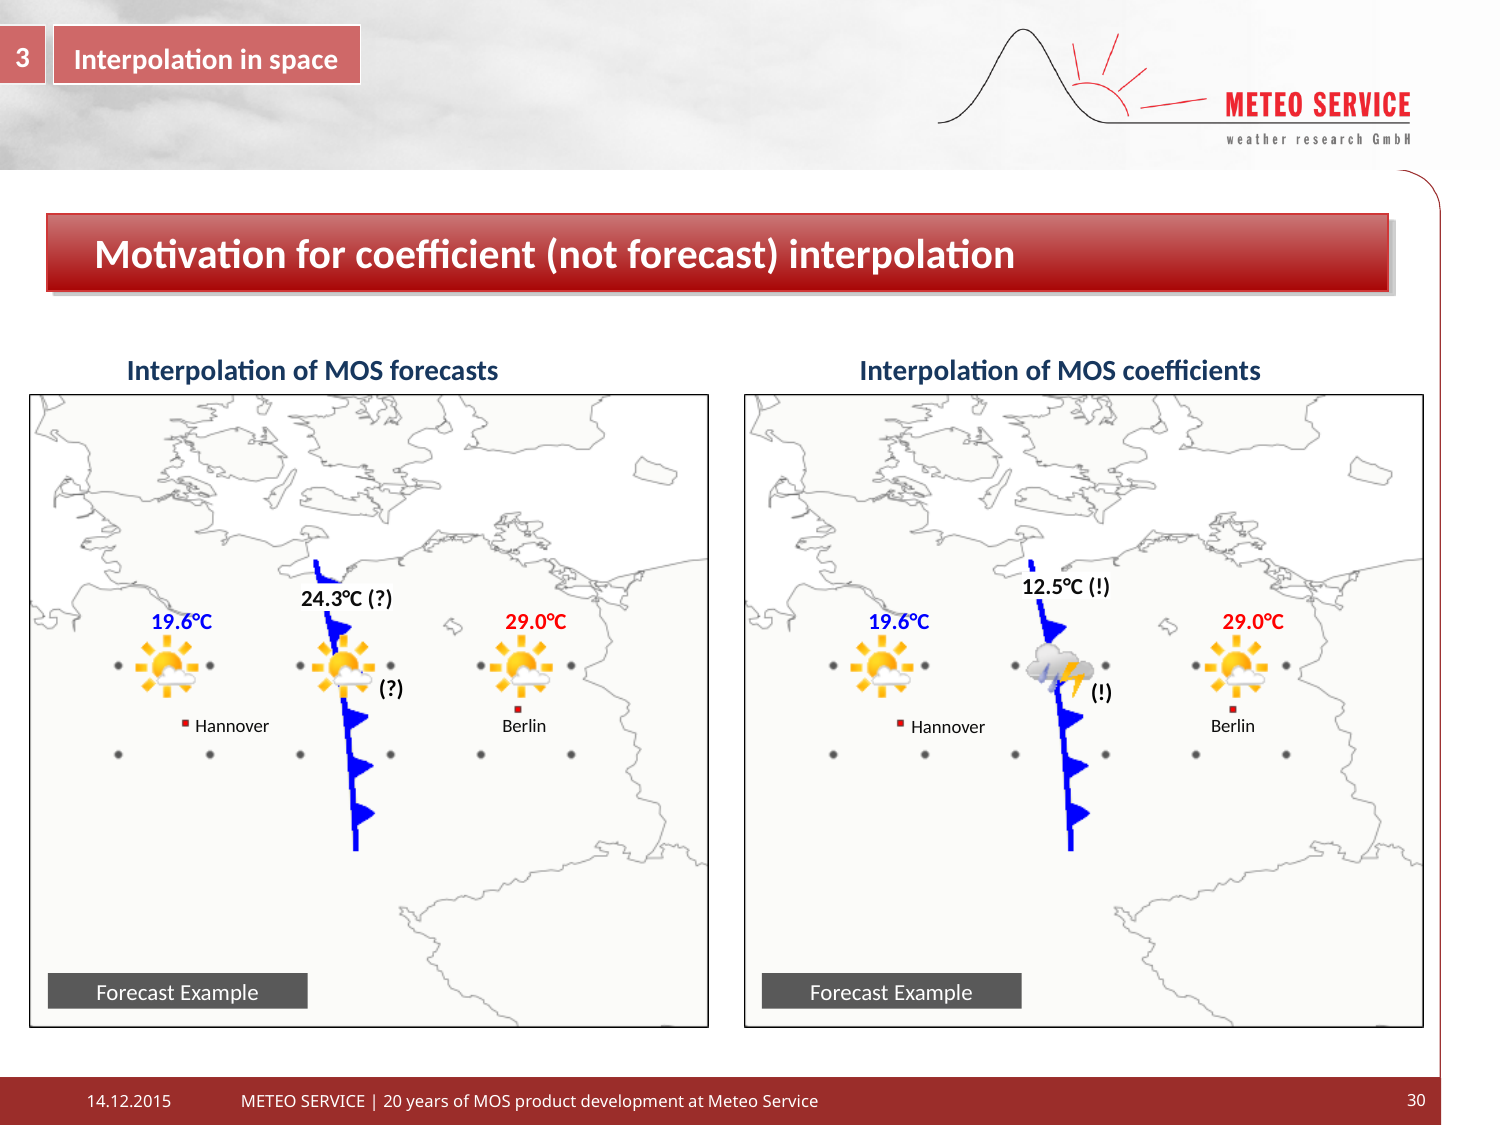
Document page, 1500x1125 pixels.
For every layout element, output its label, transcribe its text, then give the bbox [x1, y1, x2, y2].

picture [743, 394, 1424, 1028]
text_box Interpolation of MOS coefficients [844, 343, 1365, 392]
text_box Motivation for coefficient (not forecast) interpolation [47, 213, 1388, 291]
text_box 3 [0, 30, 45, 81]
text_box [0, 23, 48, 86]
text_box [51, 23, 362, 86]
slide_number 30 [1325, 1077, 1442, 1125]
text_box Interpolation of MOS forecasts [112, 343, 632, 392]
text_box METEO SERVICE | 20 years of MOS product development at Meteo Service [240, 1077, 1294, 1125]
text_box Interpolation in space [58, 33, 378, 84]
picture [0, 0, 1500, 170]
picture [29, 394, 709, 1028]
